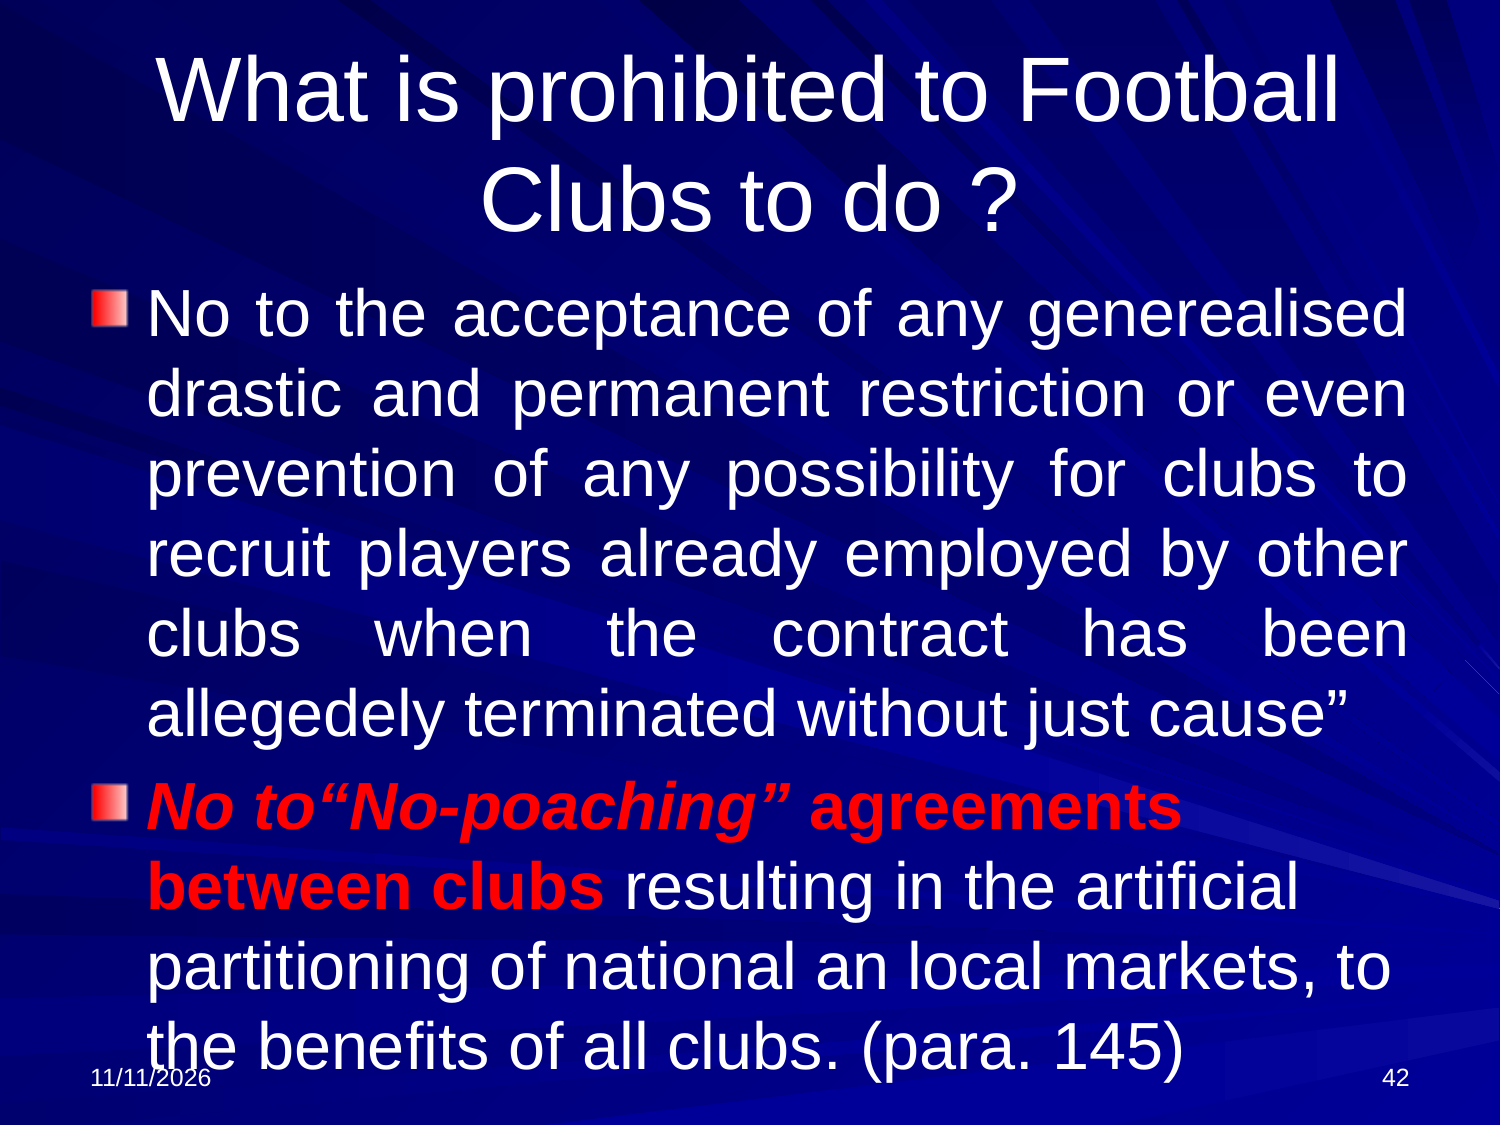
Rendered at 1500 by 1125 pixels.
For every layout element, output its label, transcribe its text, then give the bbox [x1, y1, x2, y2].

picture [90, 782, 132, 825]
list No to the acceptance of any generealised drastic and permanent restriction or even prevention of any possibility for clubs to recruit players already employed by other clubs when the contract has been allegedely terminated without just cause” No to“No-poaching” agreements between clubs resulting in the artificial partitioning of national an local markets, to the benefits of all clubs. (para. 145) [75, 262, 1425, 1006]
picture [90, 288, 132, 331]
slide_number 42 [1074, 1024, 1425, 1100]
title What is prohibited to Football Clubs to do ? [75, 45, 1425, 234]
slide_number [75, 1024, 425, 1100]
